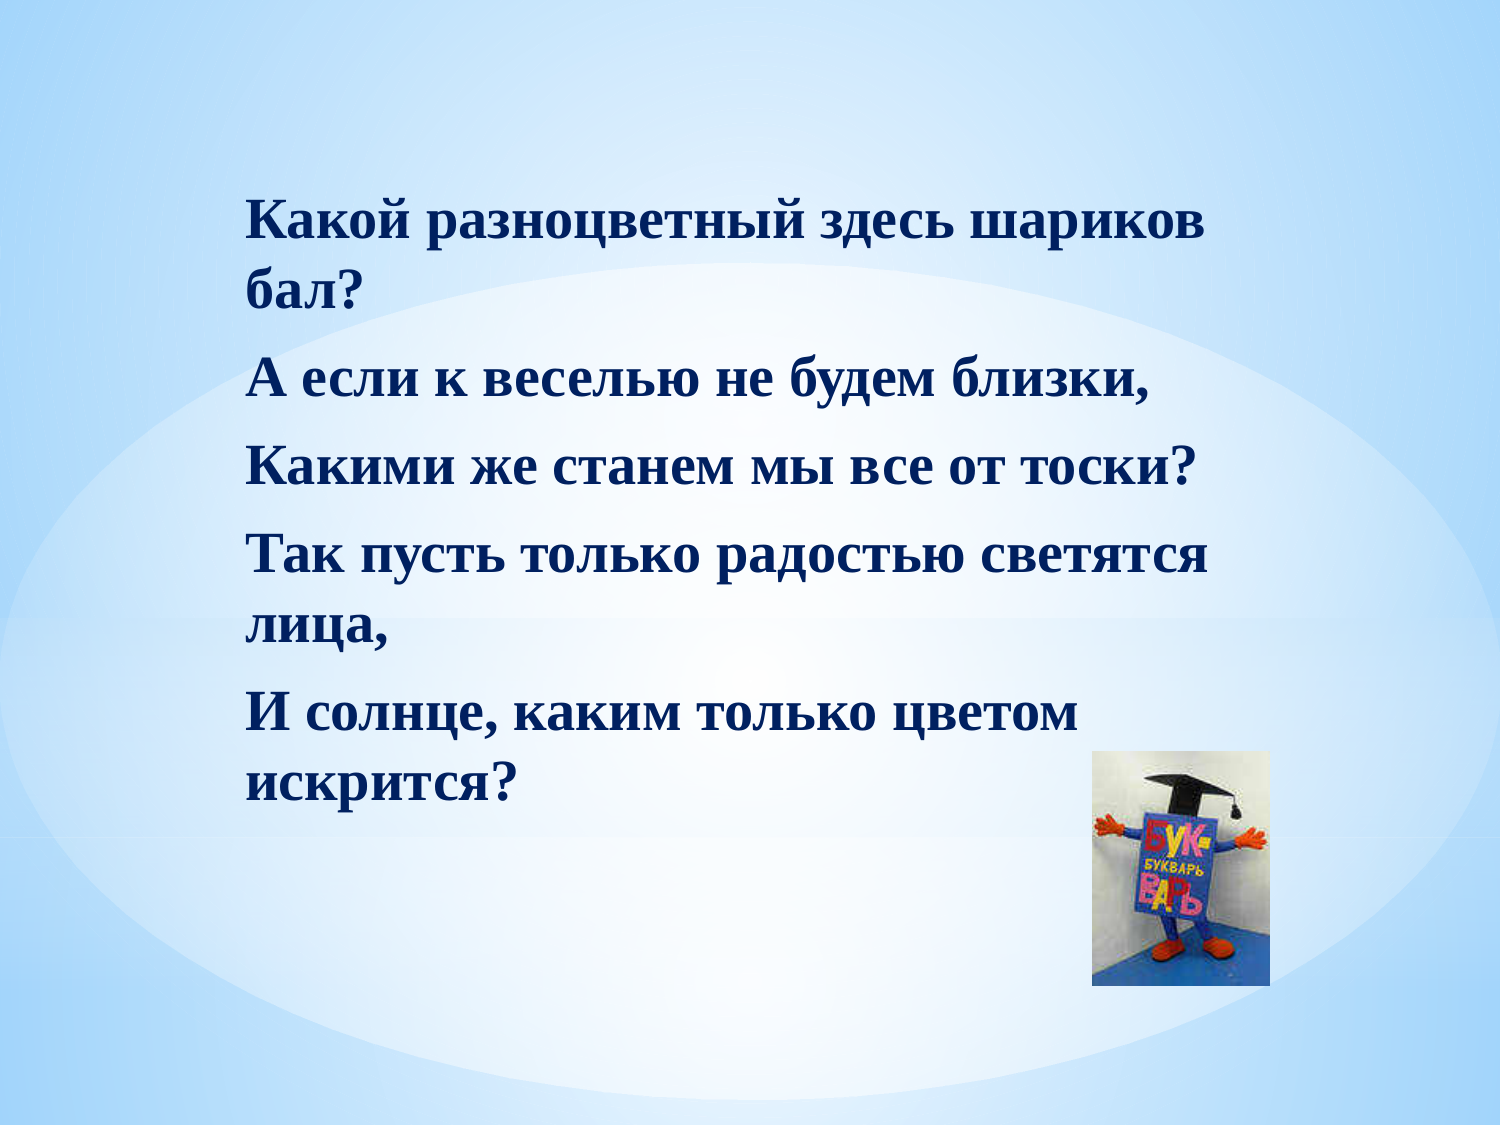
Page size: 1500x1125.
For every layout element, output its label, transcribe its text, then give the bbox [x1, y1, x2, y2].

picture [1092, 751, 1270, 987]
list Какой разноцветный здесь шариков бал? А если к веселью не будем близки, Какими же станем мы все от тоски? Так пусть только радостью светятся лица, И солнце, каким только цветом искрится? [230, 172, 1247, 988]
